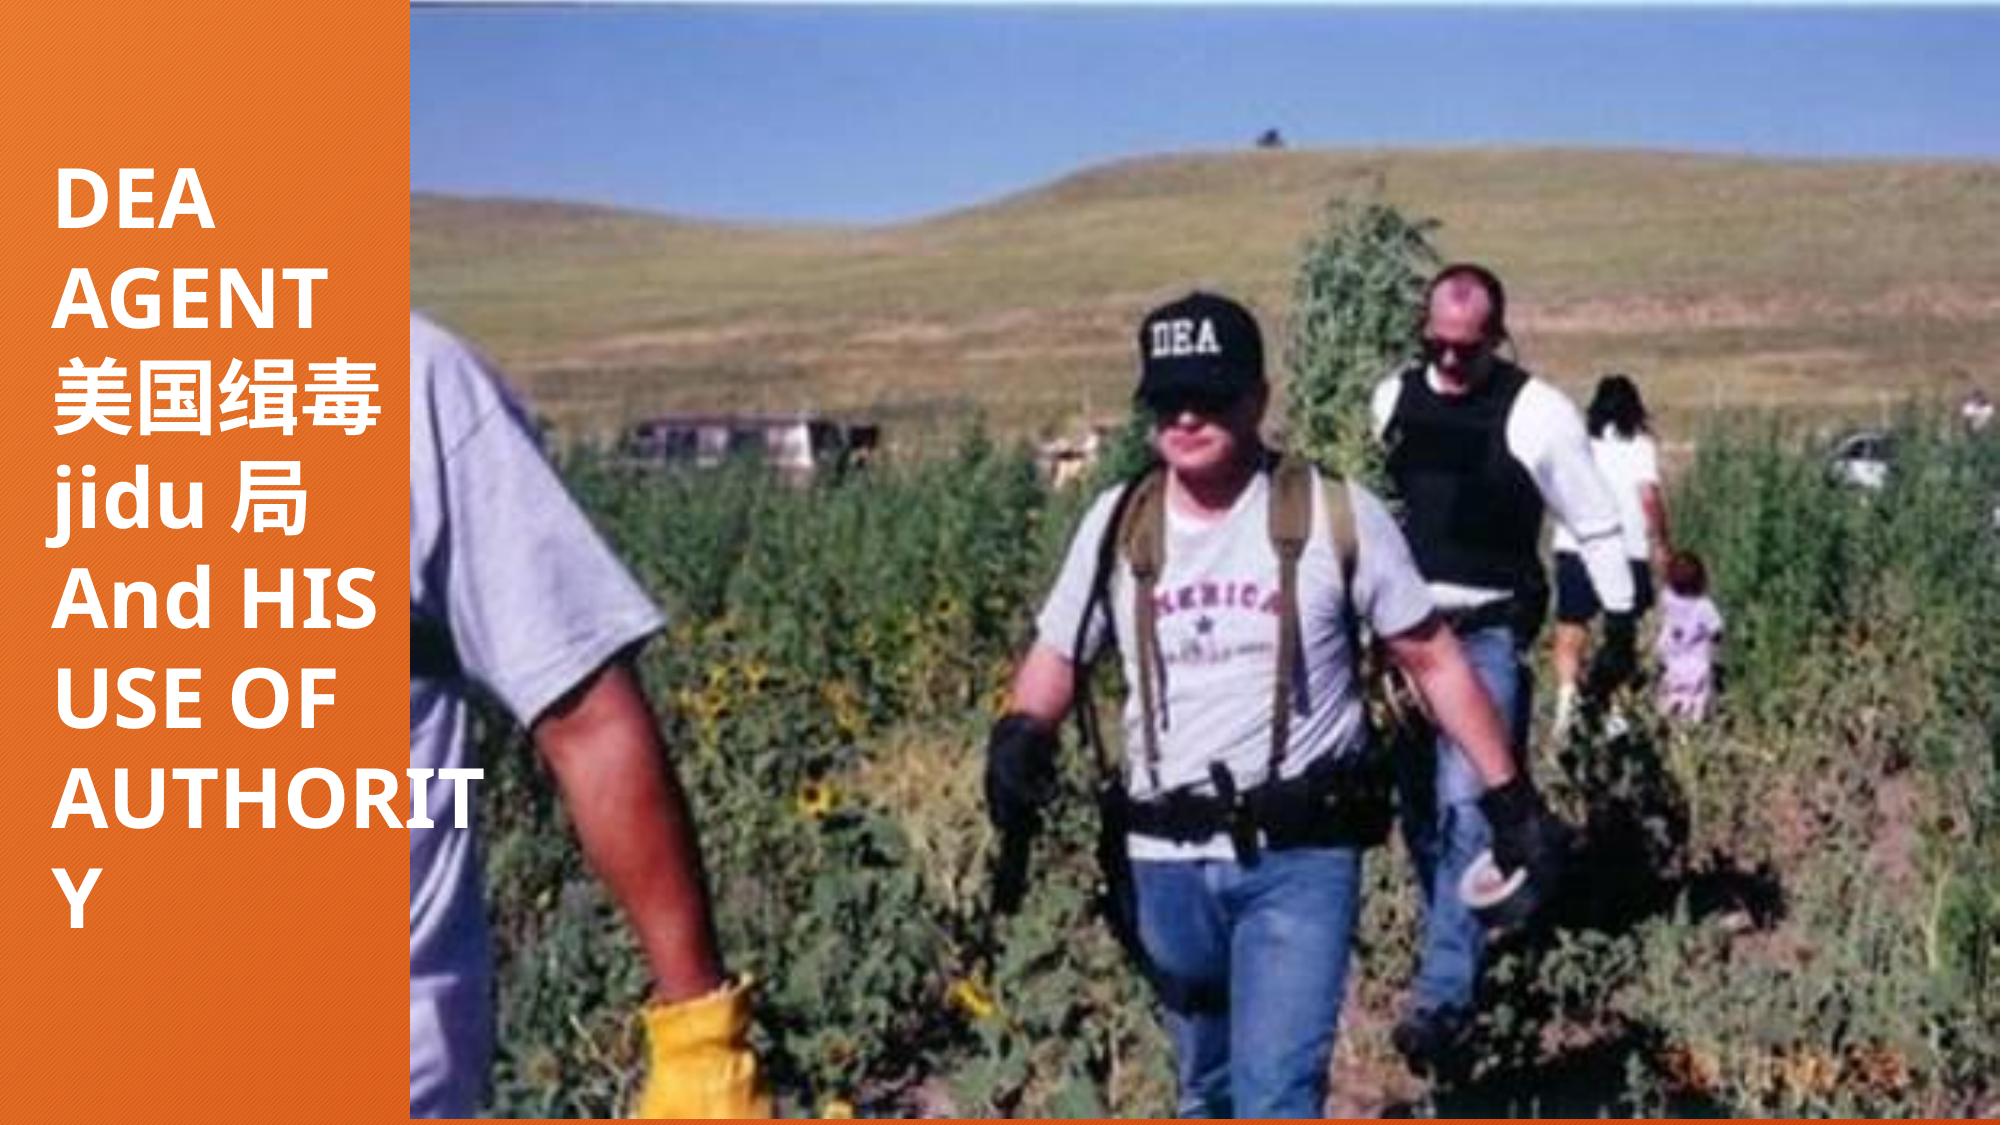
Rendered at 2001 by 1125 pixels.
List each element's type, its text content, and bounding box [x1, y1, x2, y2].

picture [410, 0, 2000, 1119]
text_box DEA AGENT 美国缉毒jidu局 And HIS USE OF AUTHORITY [36, 137, 410, 953]
